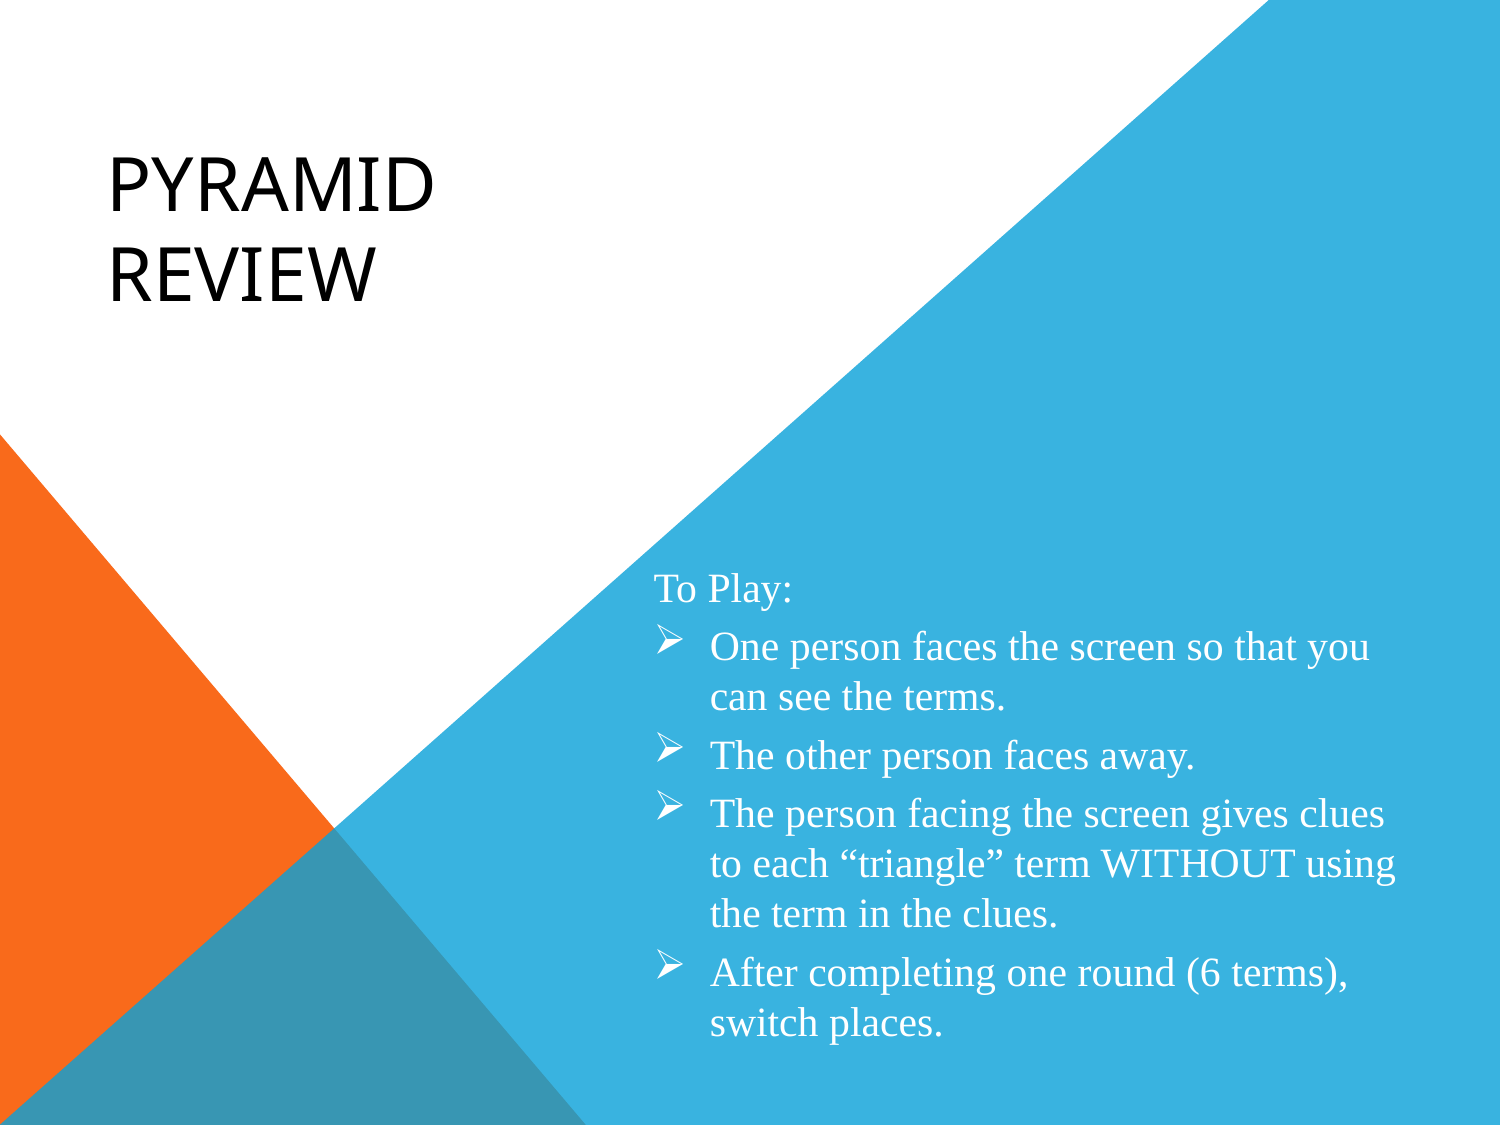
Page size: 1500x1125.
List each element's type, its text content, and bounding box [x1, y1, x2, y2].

title Pyramid Review [91, 193, 729, 319]
text_box To Play: One person faces the screen so that you can see the terms. The other person faces away. The person facing the screen gives clues to each “triangle” term WITHOUT using the term in the clues. After completing one round (6 terms), switch places. [638, 553, 1434, 1052]
